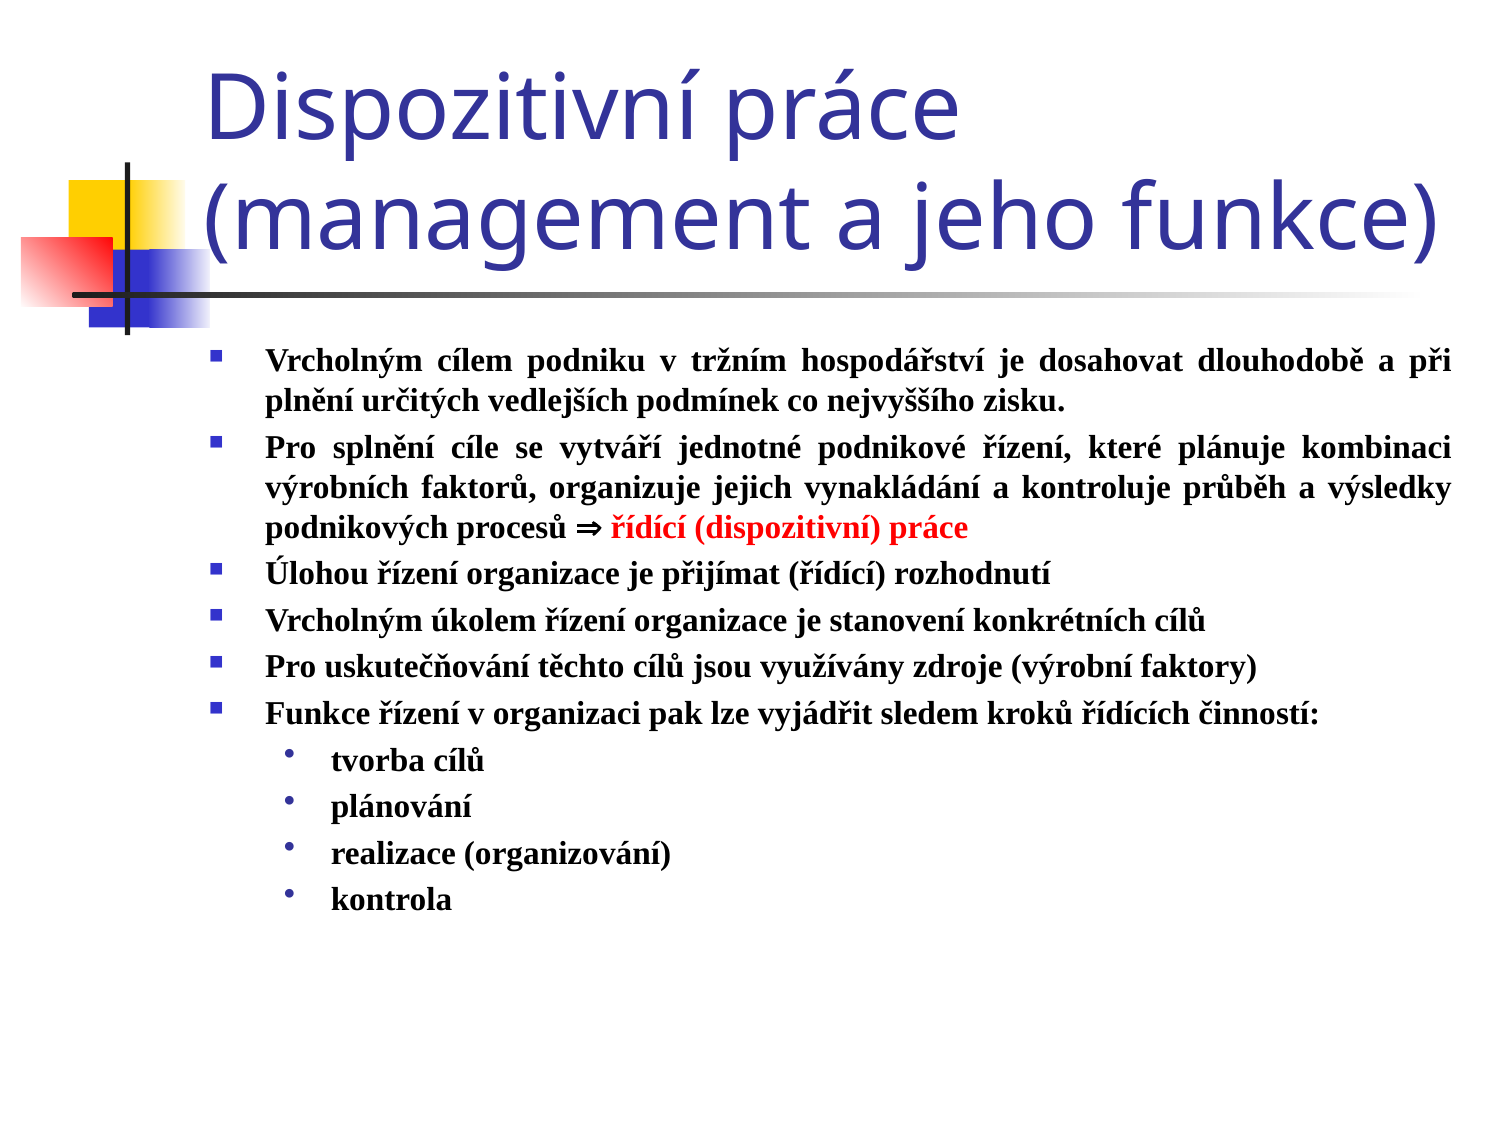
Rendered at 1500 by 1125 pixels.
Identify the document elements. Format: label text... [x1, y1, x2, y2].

title Dispozitivní práce (management a jeho funkce) [188, 35, 1468, 275]
list Vrcholným cílem podniku v tržním hospodářství je dosahovat dlouhodobě a při plnění určitých vedlejších podmínek co nejvyššího zisku. Pro splnění cíle se vytváří jednotné podnikové řízení, které plánuje kombinaci výrobních faktorů, organizuje jejich vynakládání a kontroluje průběh a výsledky podnikových procesů  řídící (dispozitivní) práce Úlohou řízení organizace je přijímat (řídící) rozhodnutí Vrcholným úkolem řízení organizace je stanovení konkrétních cílů Pro uskutečňování těchto cílů jsou využívány zdroje (výrobní faktory) Funkce řízení v organizaci pak lze vyjádřit sledem kroků řídících činností: tvorba cílů plánování realizace (organizování) kontrola [193, 331, 1469, 1006]
